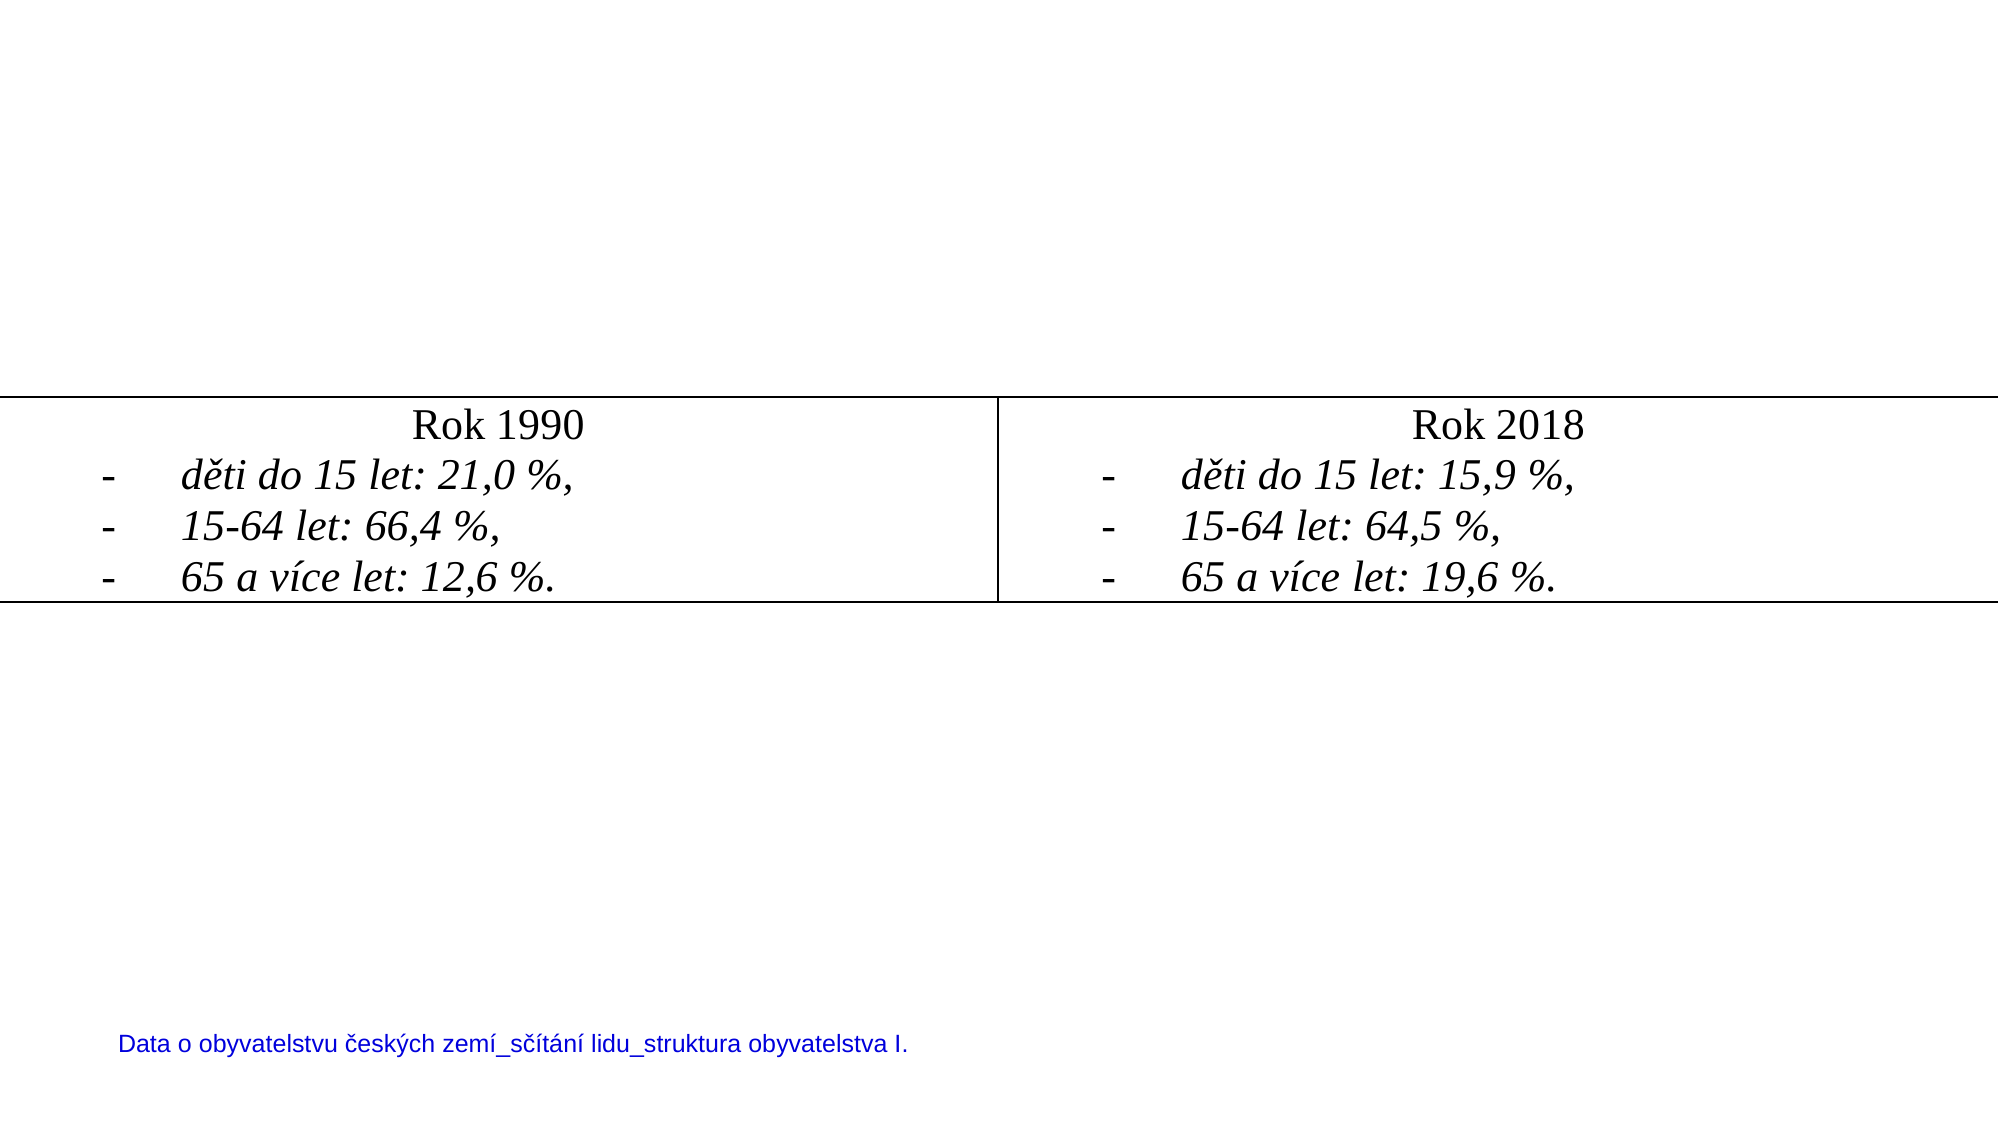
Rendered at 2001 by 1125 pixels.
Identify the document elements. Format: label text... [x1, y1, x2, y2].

picture [0, 395, 2000, 704]
footer Data o obyvatelstvu českých zemí_sčítání lidu_struktura obyvatelstva I. [118, 1021, 1418, 1063]
